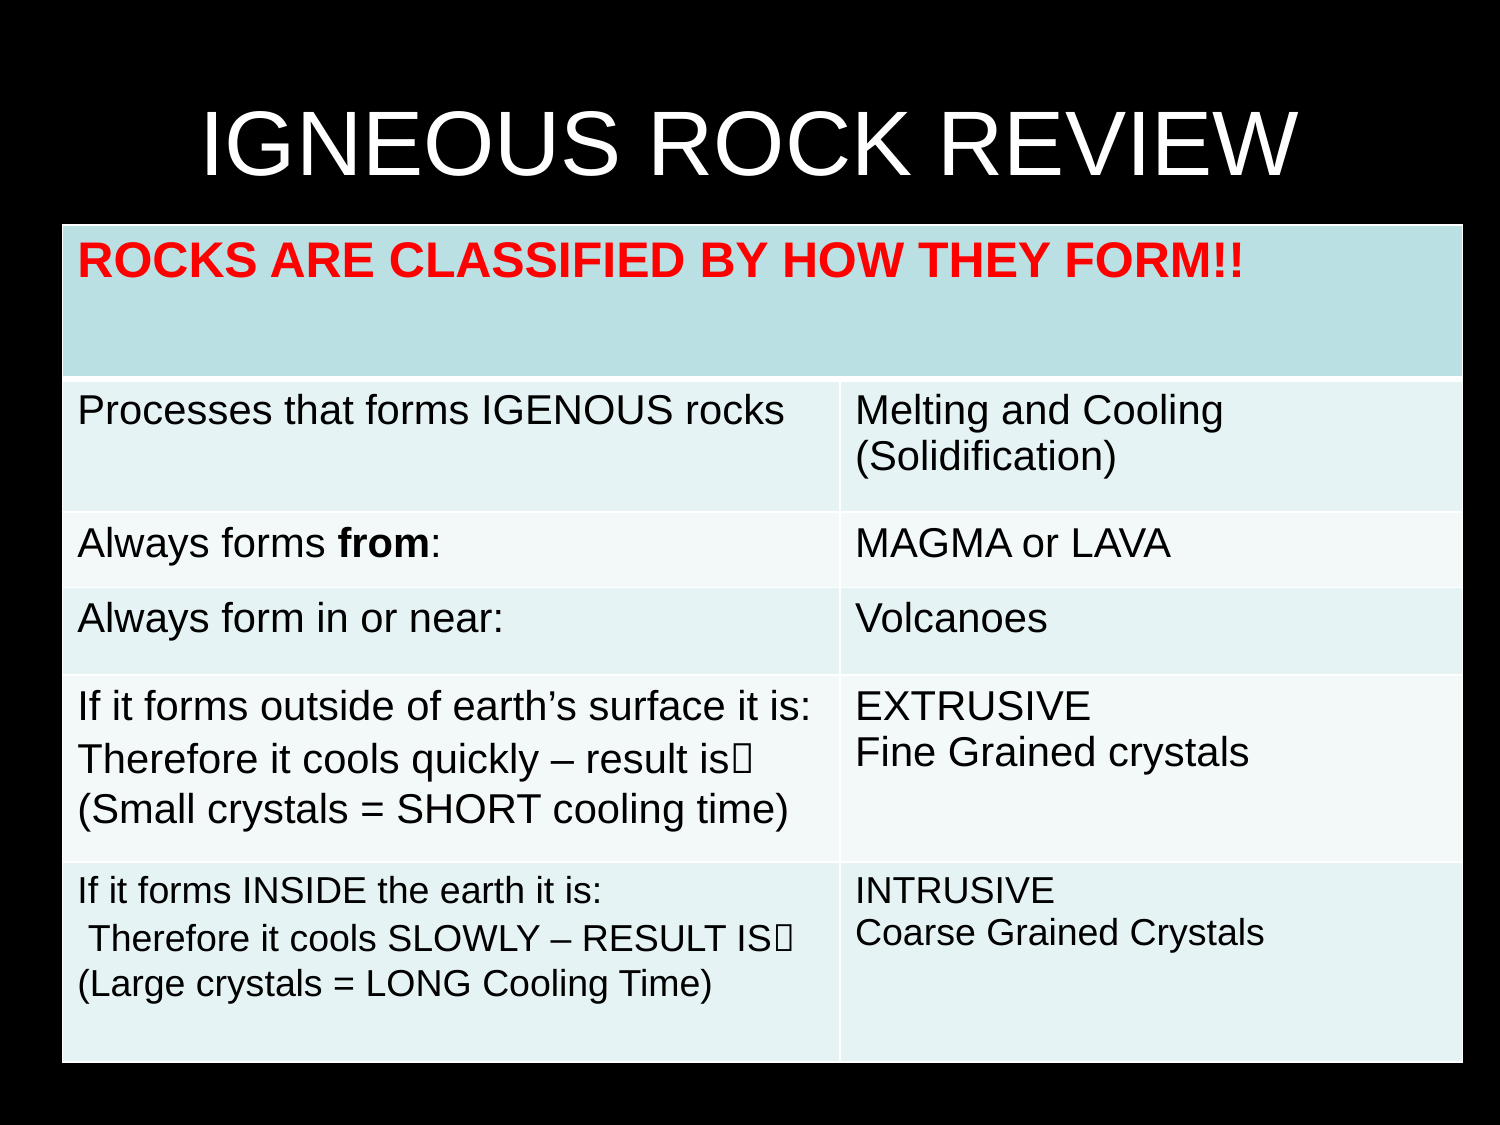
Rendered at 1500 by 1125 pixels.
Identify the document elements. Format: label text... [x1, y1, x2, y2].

title IGNEOUS ROCK REVIEW [74, 44, 1426, 224]
table_cell Processes that forms IGENOUS rocks [63, 382, 839, 511]
table_cell Volcanoes [841, 588, 1462, 674]
table_cell Always form in or near: [63, 588, 839, 674]
table_cell If it forms INSIDE the earth it is: Therefore it cools SLOWLY – RESULT IS (Large crystals = LONG Cooling Time) [63, 863, 839, 1061]
table_cell Melting and Cooling (Solidification) [841, 382, 1462, 511]
table_header ROCKS ARE CLASSIFIED BY HOW THEY FORM!! [63, 226, 1462, 376]
table_cell INTRUSIVE Coarse Grained Crystals [841, 863, 1462, 1061]
table_cell EXTRUSIVE Fine Grained crystals [841, 676, 1462, 861]
table_cell If it forms outside of earth’s surface it is: Therefore it cools quickly – result is (Small crystals = SHORT cooling time) [63, 676, 839, 861]
table_cell MAGMA or LAVA [841, 513, 1462, 587]
table_cell Always forms from: [63, 513, 839, 587]
